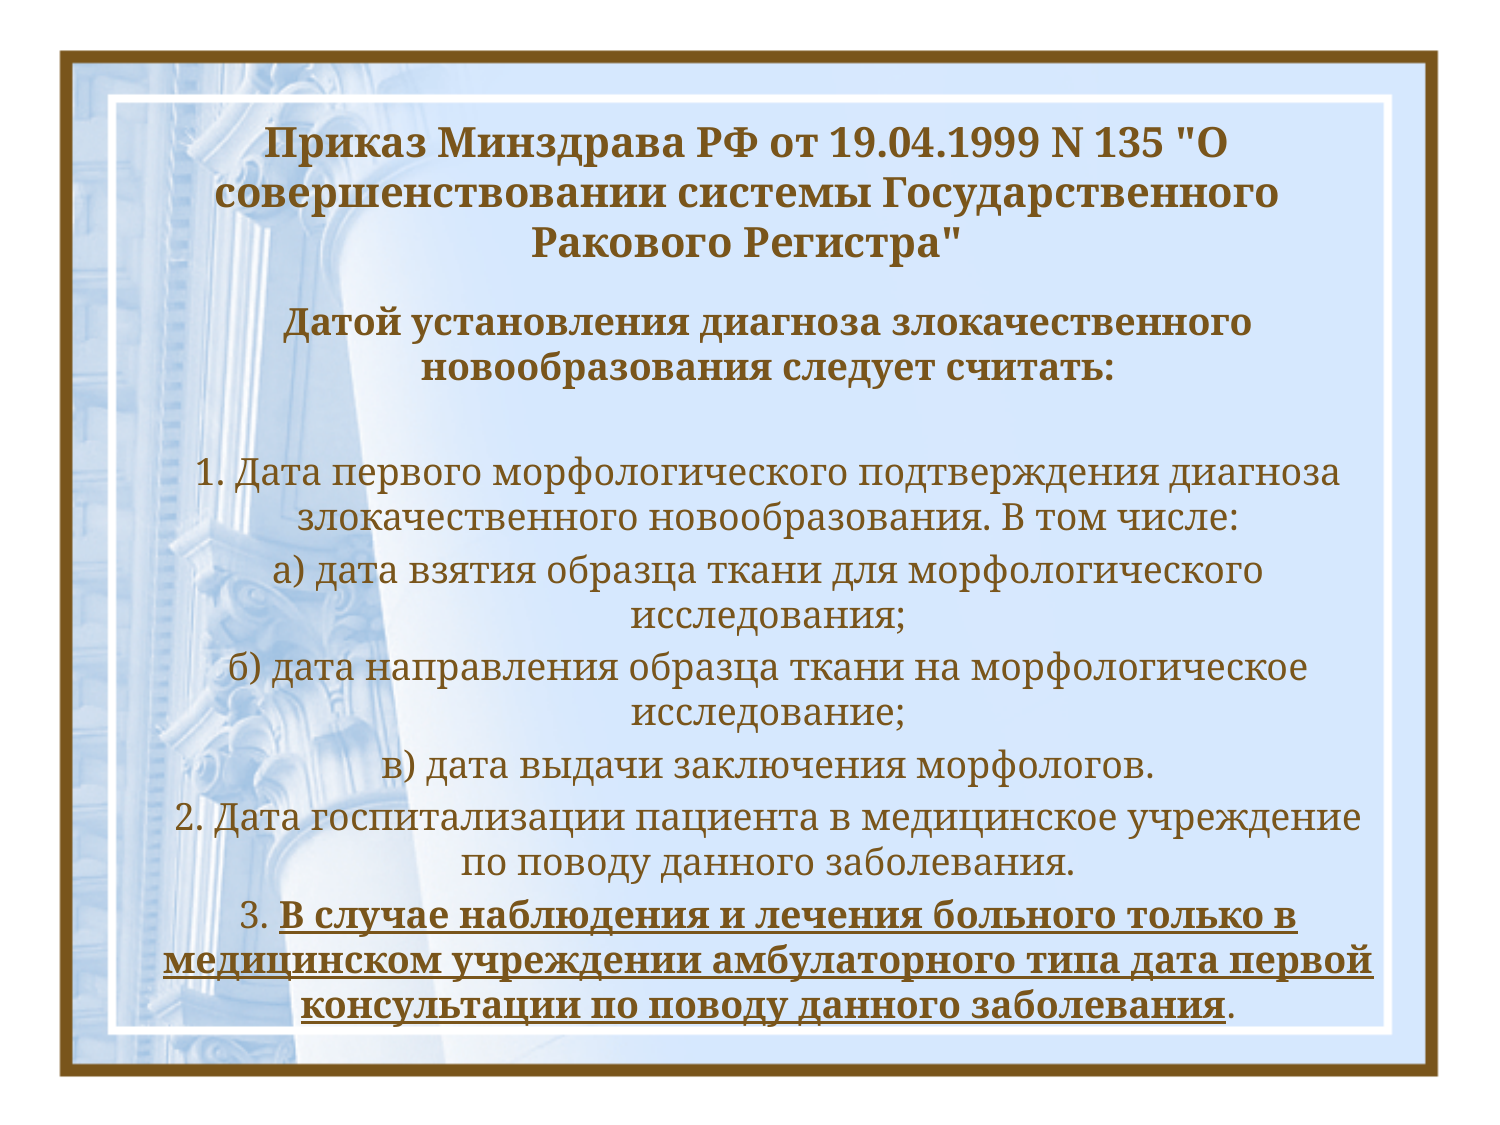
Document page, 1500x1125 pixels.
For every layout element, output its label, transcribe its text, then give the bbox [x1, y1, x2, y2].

picture [0, 0, 1500, 1125]
list Датой установления диагноза злокачественного новообразования следует считать: 1. Дата первого морфологического подтверждения диагноза злокачественного новообразования. В том числе: а) дата взятия образца ткани для морфологического исследования; б) дата направления образца ткани на морфологическое исследование; в) дата выдачи заключения морфологов. 2. Дата госпитализации пациента в медицинское учреждение по поводу данного заболевания. 3. В случае наблюдения и лечения больного только в медицинском учреждении амбулаторного типа дата первой консультации по поводу данного заболевания. [147, 290, 1390, 1100]
title Приказ Минздрава РФ от 19.04.1999 N 135 "О совершенствовании системы Государственного Ракового Регистра" [126, 125, 1369, 256]
